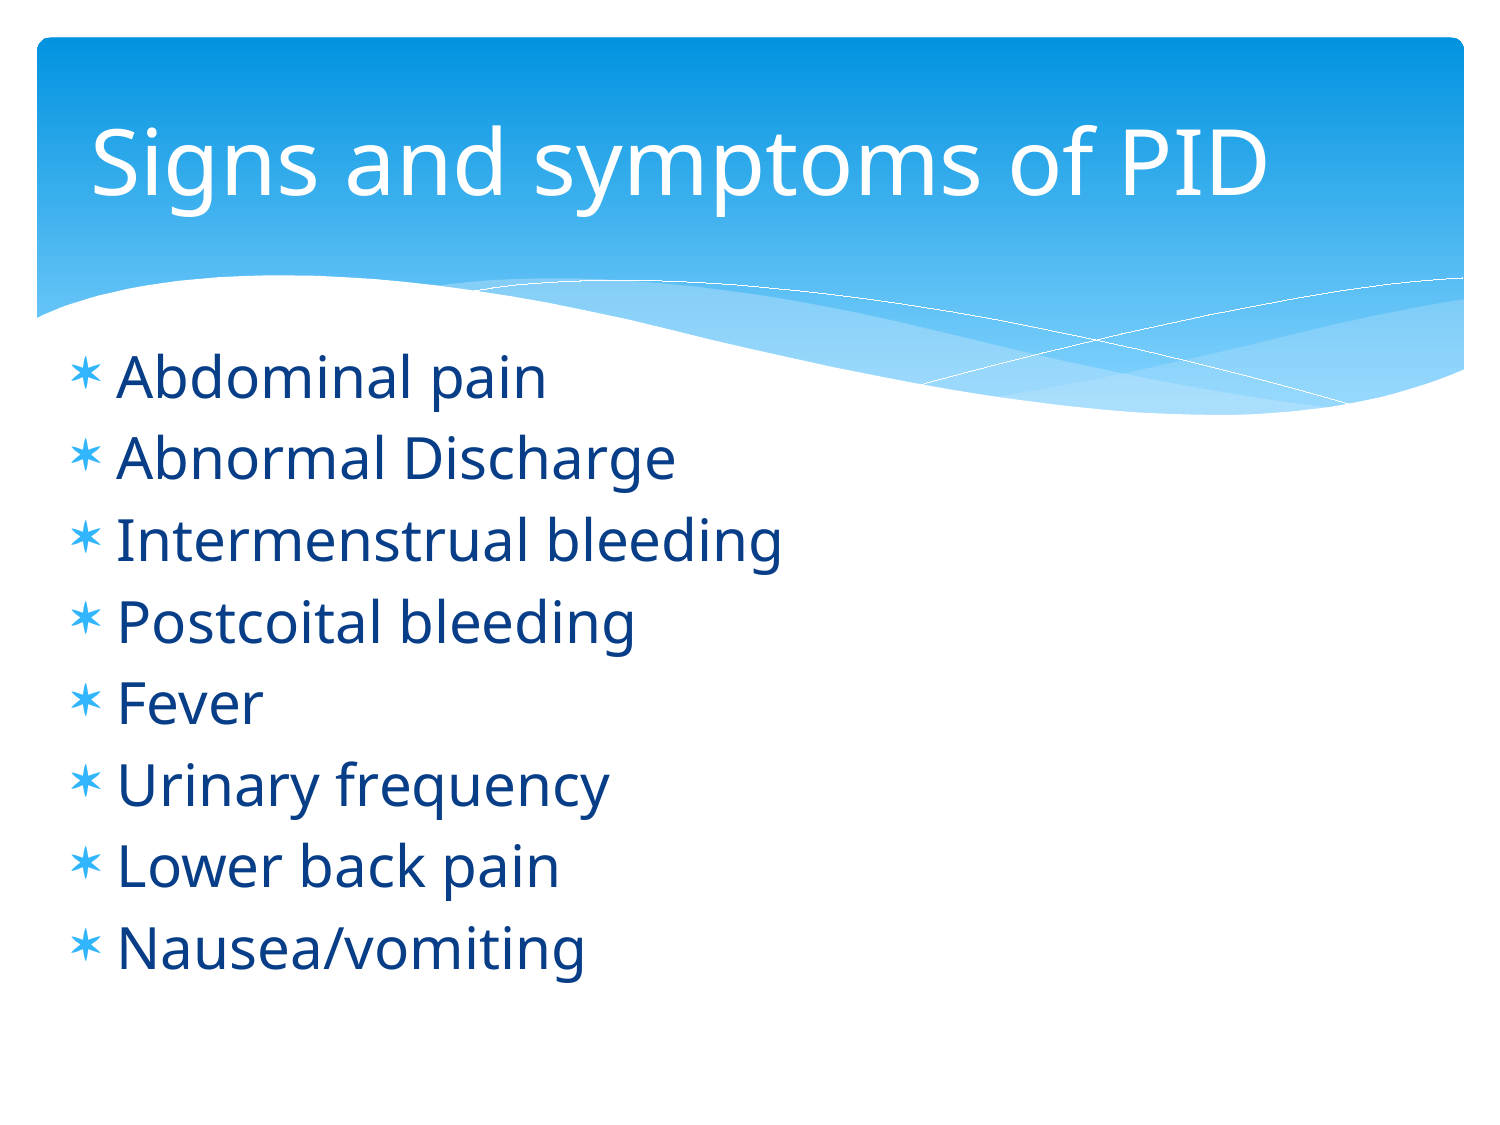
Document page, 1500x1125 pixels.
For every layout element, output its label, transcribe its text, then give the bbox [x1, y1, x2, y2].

title Signs and symptoms of PID [75, 55, 1425, 261]
list Abdominal pain Abnormal Discharge Intermenstrual bleeding Postcoital bleeding Fever Urinary frequency Lower back pain Nausea/vomiting [56, 332, 1359, 1125]
